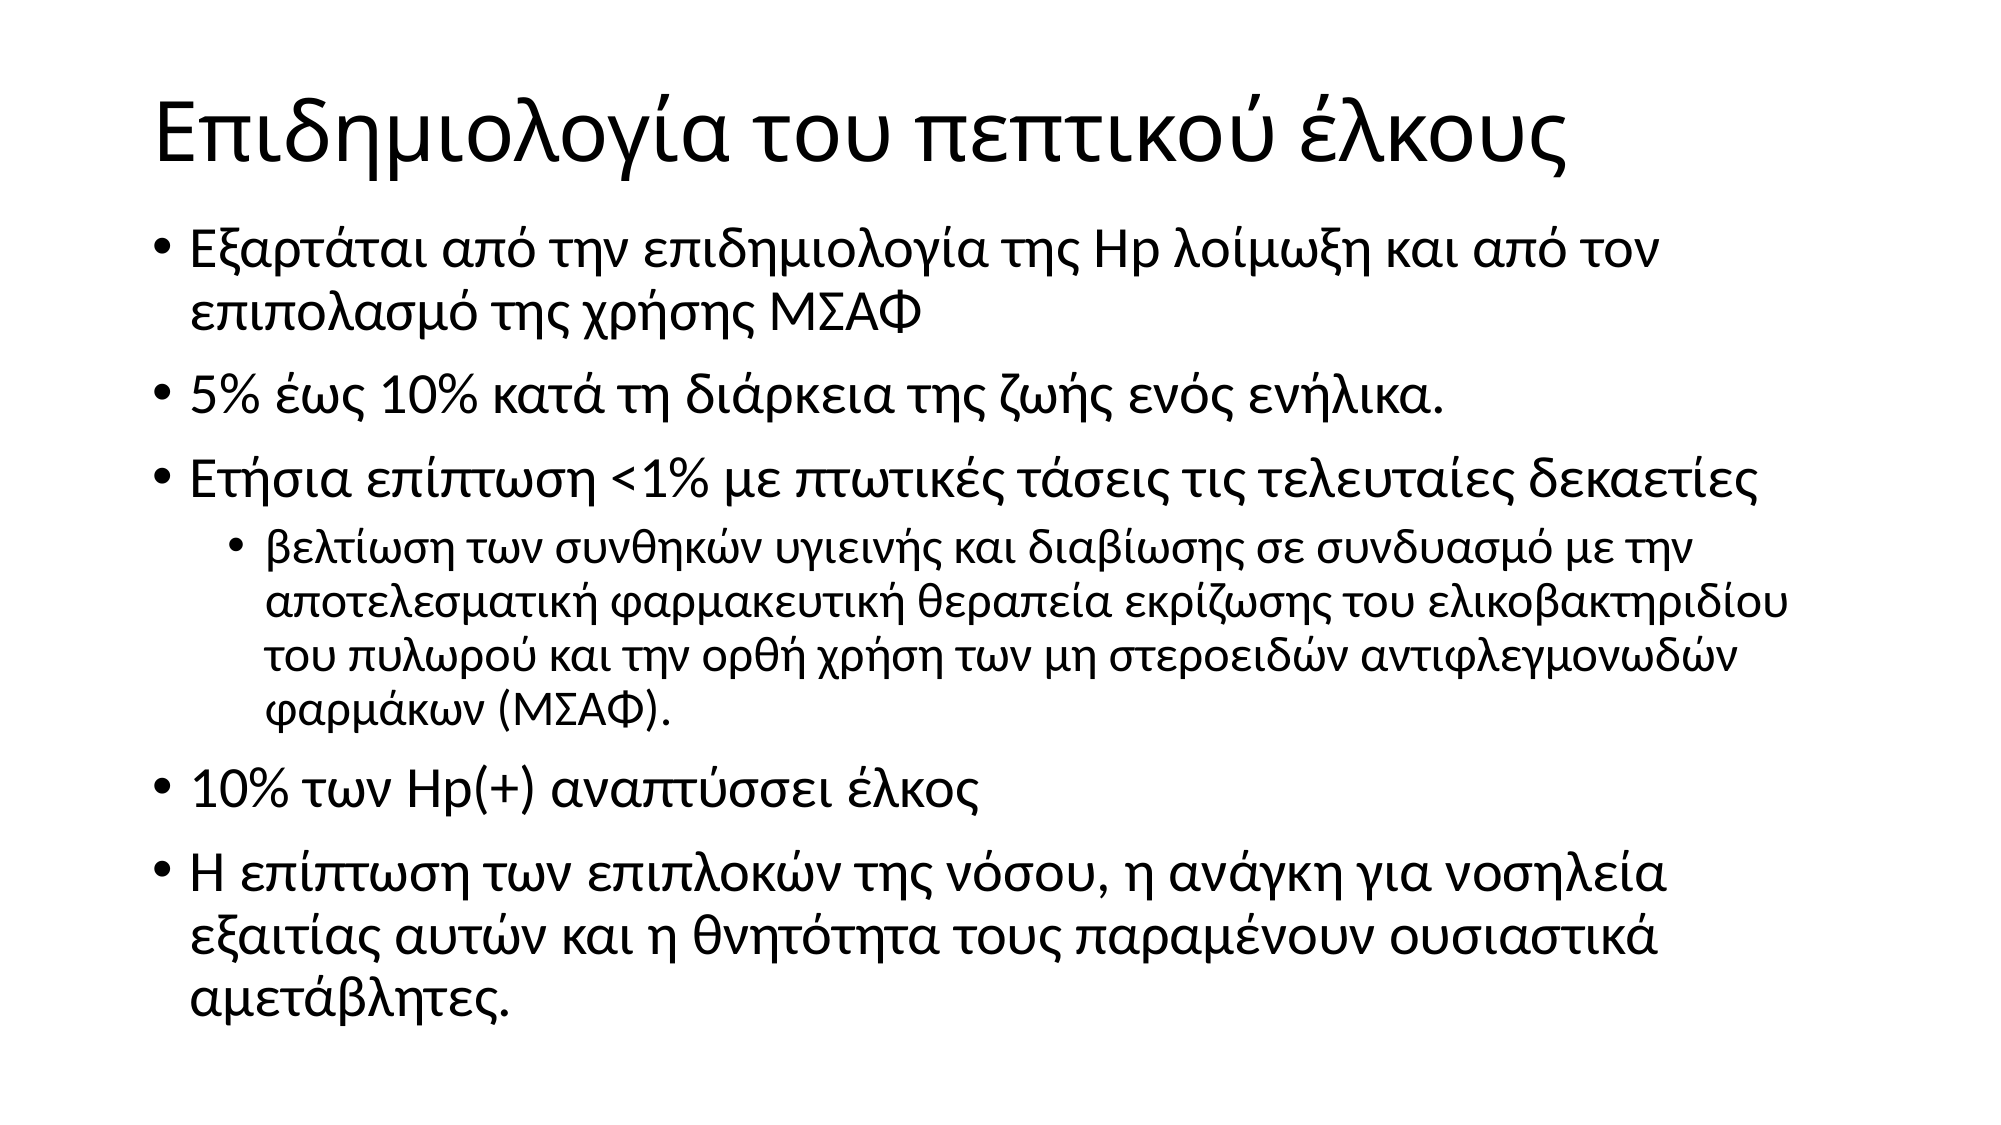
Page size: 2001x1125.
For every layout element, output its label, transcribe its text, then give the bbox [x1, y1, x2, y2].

list Εξαρτάται από την επιδημιολογία της Hp λοίμωξη και από τον επιπολασμό της χρήσης ΜΣΑΦ 5% έως 10% κατά τη διάρκεια της ζωής ενός ενήλικα. Ετήσια επίπτωση <1% με πτωτικές τάσεις τις τελευταίες δεκαετίες βελτίωση των συνθηκών υγιεινής και διαβίωσης σε συνδυασμό με την αποτελεσματική φαρμακευτική θεραπεία εκρίζωσης του ελικοβακτηριδίου του πυλωρού και την ορθή χρήση των μη στεροειδών αντιφλεγμονωδών φαρμάκων (ΜΣΑΦ). 10% των Hp(+) αναπτύσσει έλκος Η επίπτωση των επιπλοκών της νόσου, η ανάγκη για νοσηλεία εξαιτίας αυτών και η θνητότητα τους παραμένουν ουσιαστικά αμετάβλητες. [137, 209, 1863, 1066]
title Επιδημιολογία του πεπτικού έλκους [137, 59, 1863, 209]
